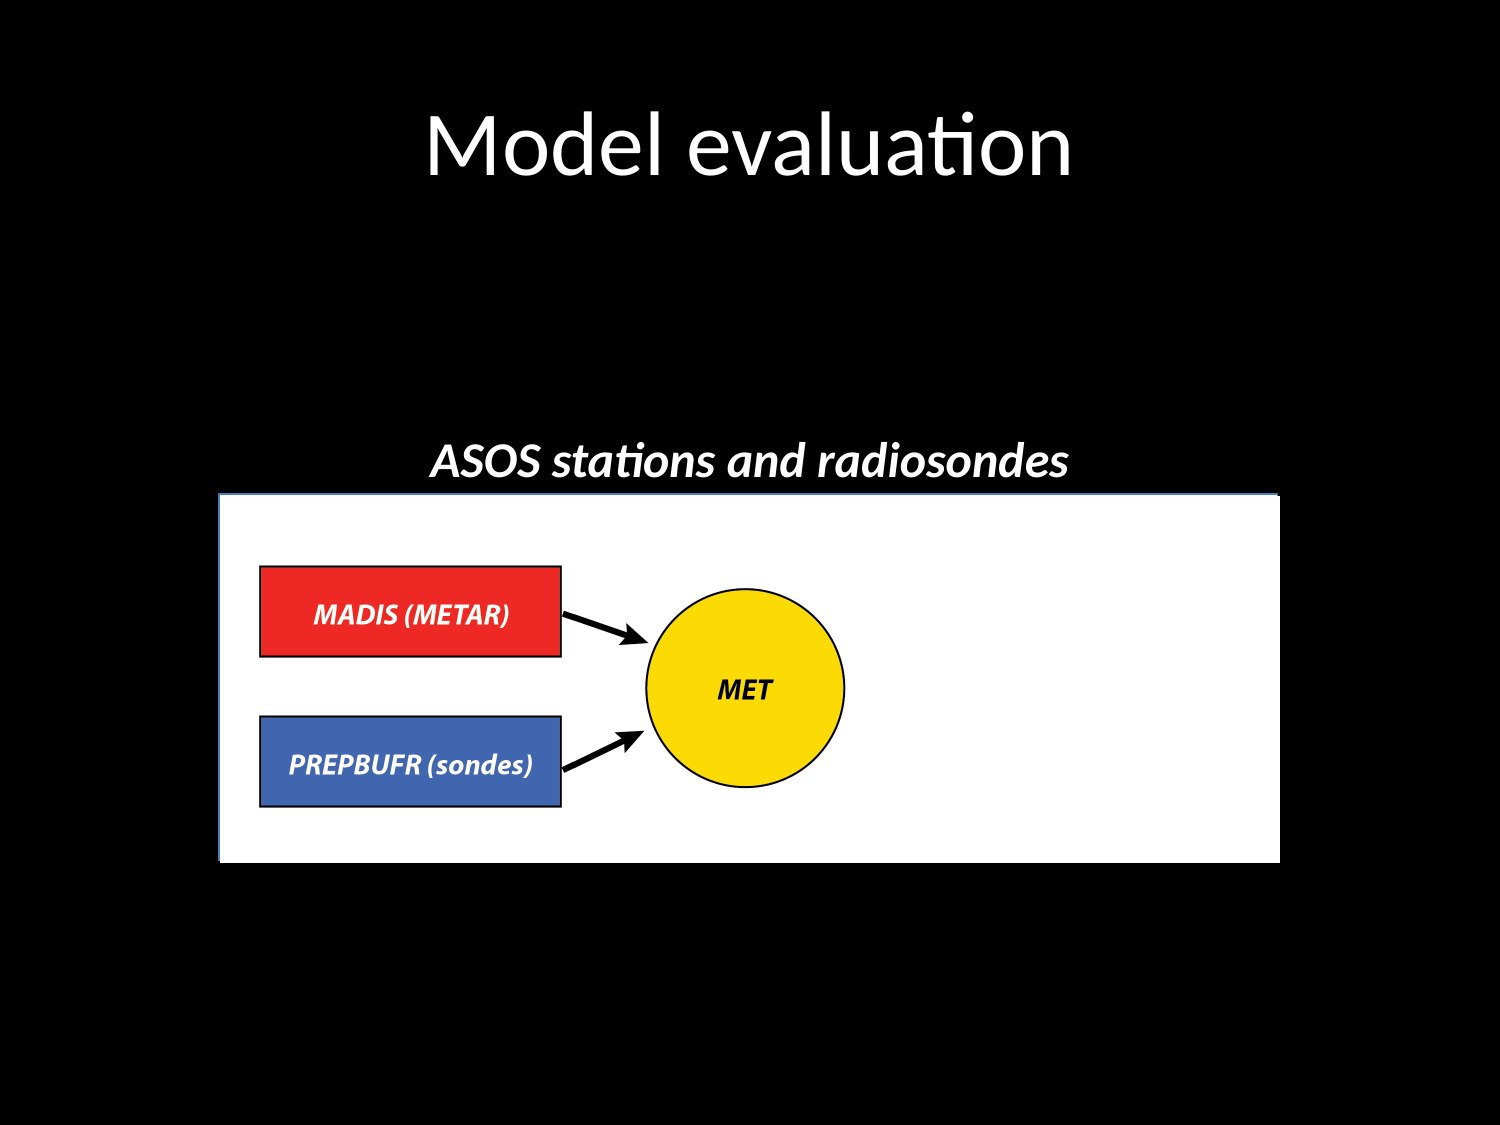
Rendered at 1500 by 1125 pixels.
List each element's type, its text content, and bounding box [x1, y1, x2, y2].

title Model evaluation [75, 45, 1425, 233]
text_box ASOS stations and radiosondes [415, 420, 1085, 494]
picture [220, 496, 1280, 864]
